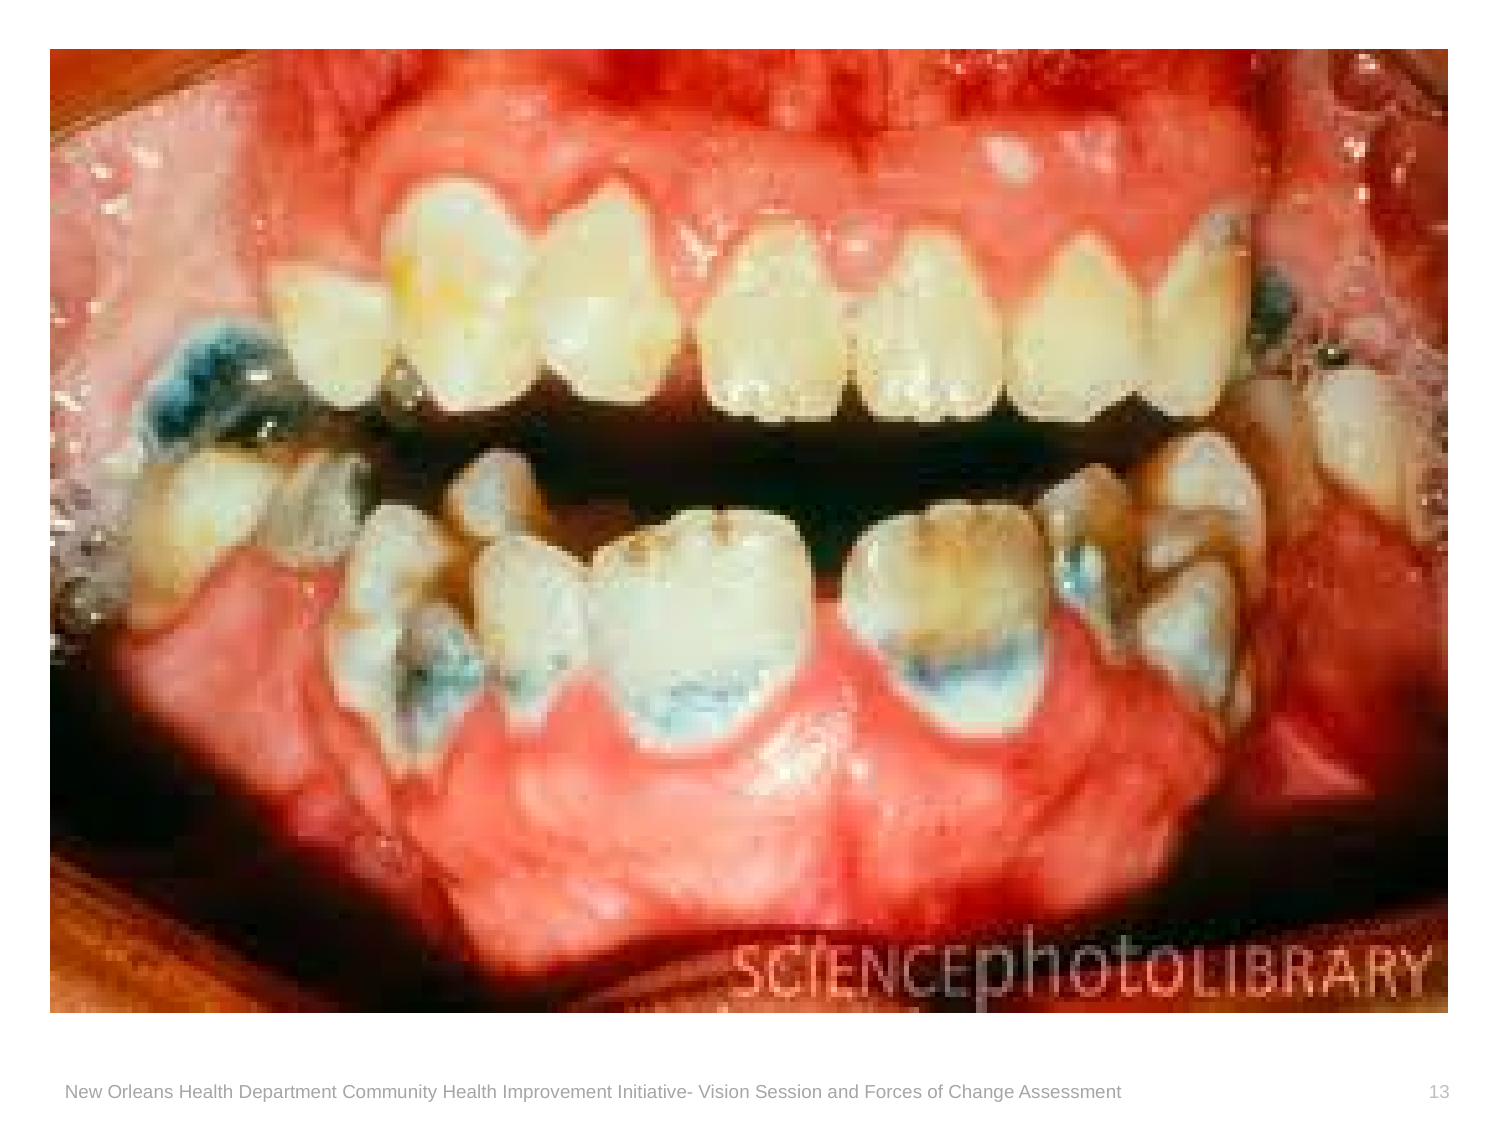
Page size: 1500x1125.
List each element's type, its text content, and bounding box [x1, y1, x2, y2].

picture [49, 49, 1448, 1013]
text_box New Orleans Health Department Community Health Improvement Initiative- Vision Session and Forces of Change Assessment [50, 1072, 1363, 1113]
slide_number 13 [1074, 1062, 1450, 1103]
